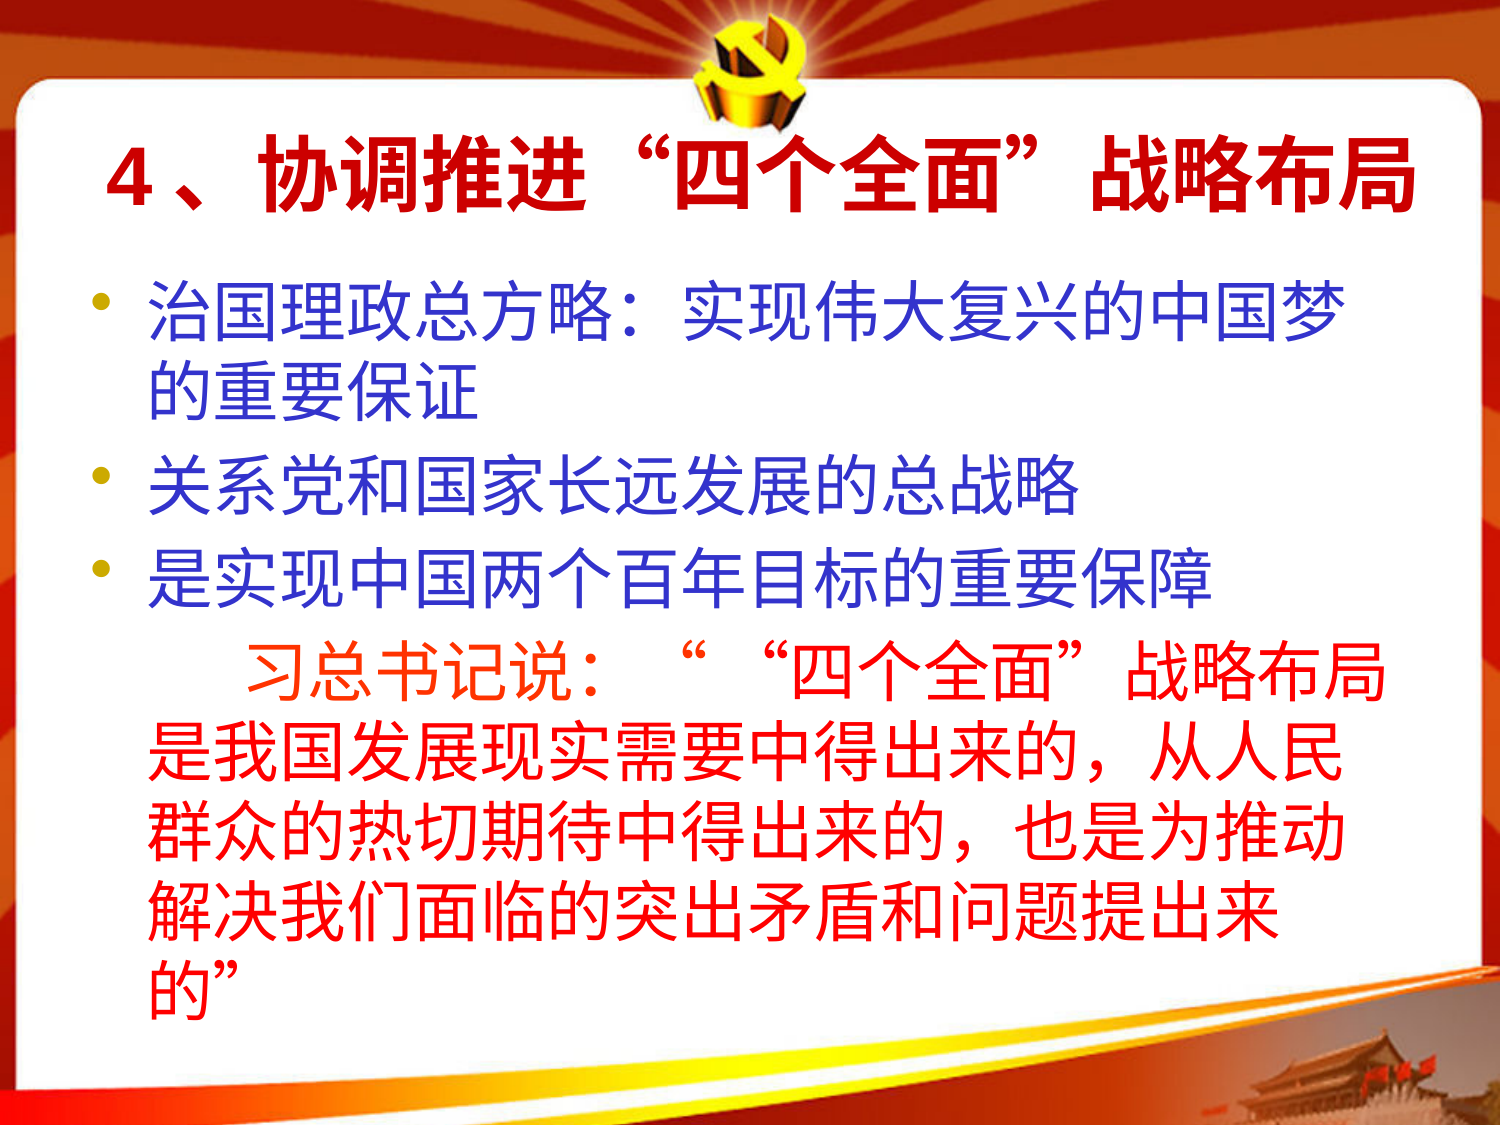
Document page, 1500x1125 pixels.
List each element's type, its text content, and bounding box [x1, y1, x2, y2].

picture [0, 0, 1500, 1125]
title 4、协调推进“四个全面”战略布局 [88, 101, 1439, 243]
list 治国理政总方略：实现伟大复兴的中国梦的重要保证 关系党和国家长远发展的总战略 是实现中国两个百年目标的重要保障 习总书记说：“ “四个全面”战略布局是我国发展现实需要中得出来的，从人民群众的热切期待中得出来的，也是为推动解决我们面临的突出矛盾和问题提出来的” [74, 262, 1426, 1001]
